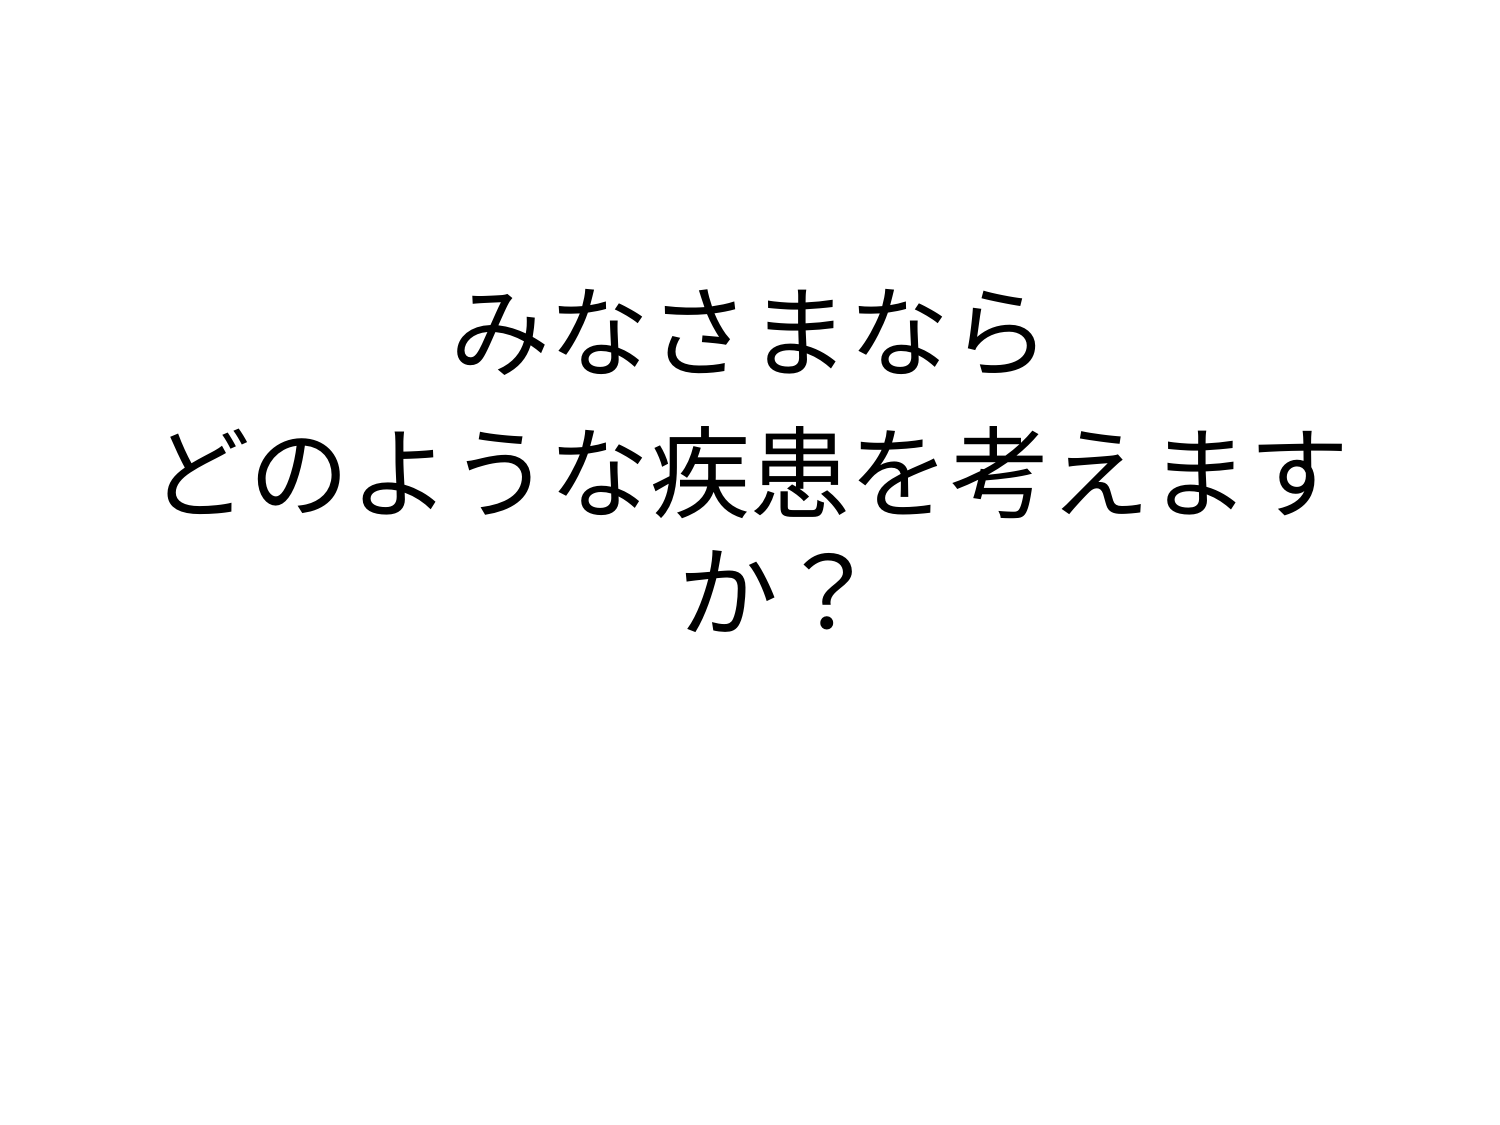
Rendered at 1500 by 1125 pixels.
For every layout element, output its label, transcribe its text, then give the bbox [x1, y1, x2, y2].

list みなさまなら どのような疾患を考えますか？ [75, 262, 1425, 1005]
